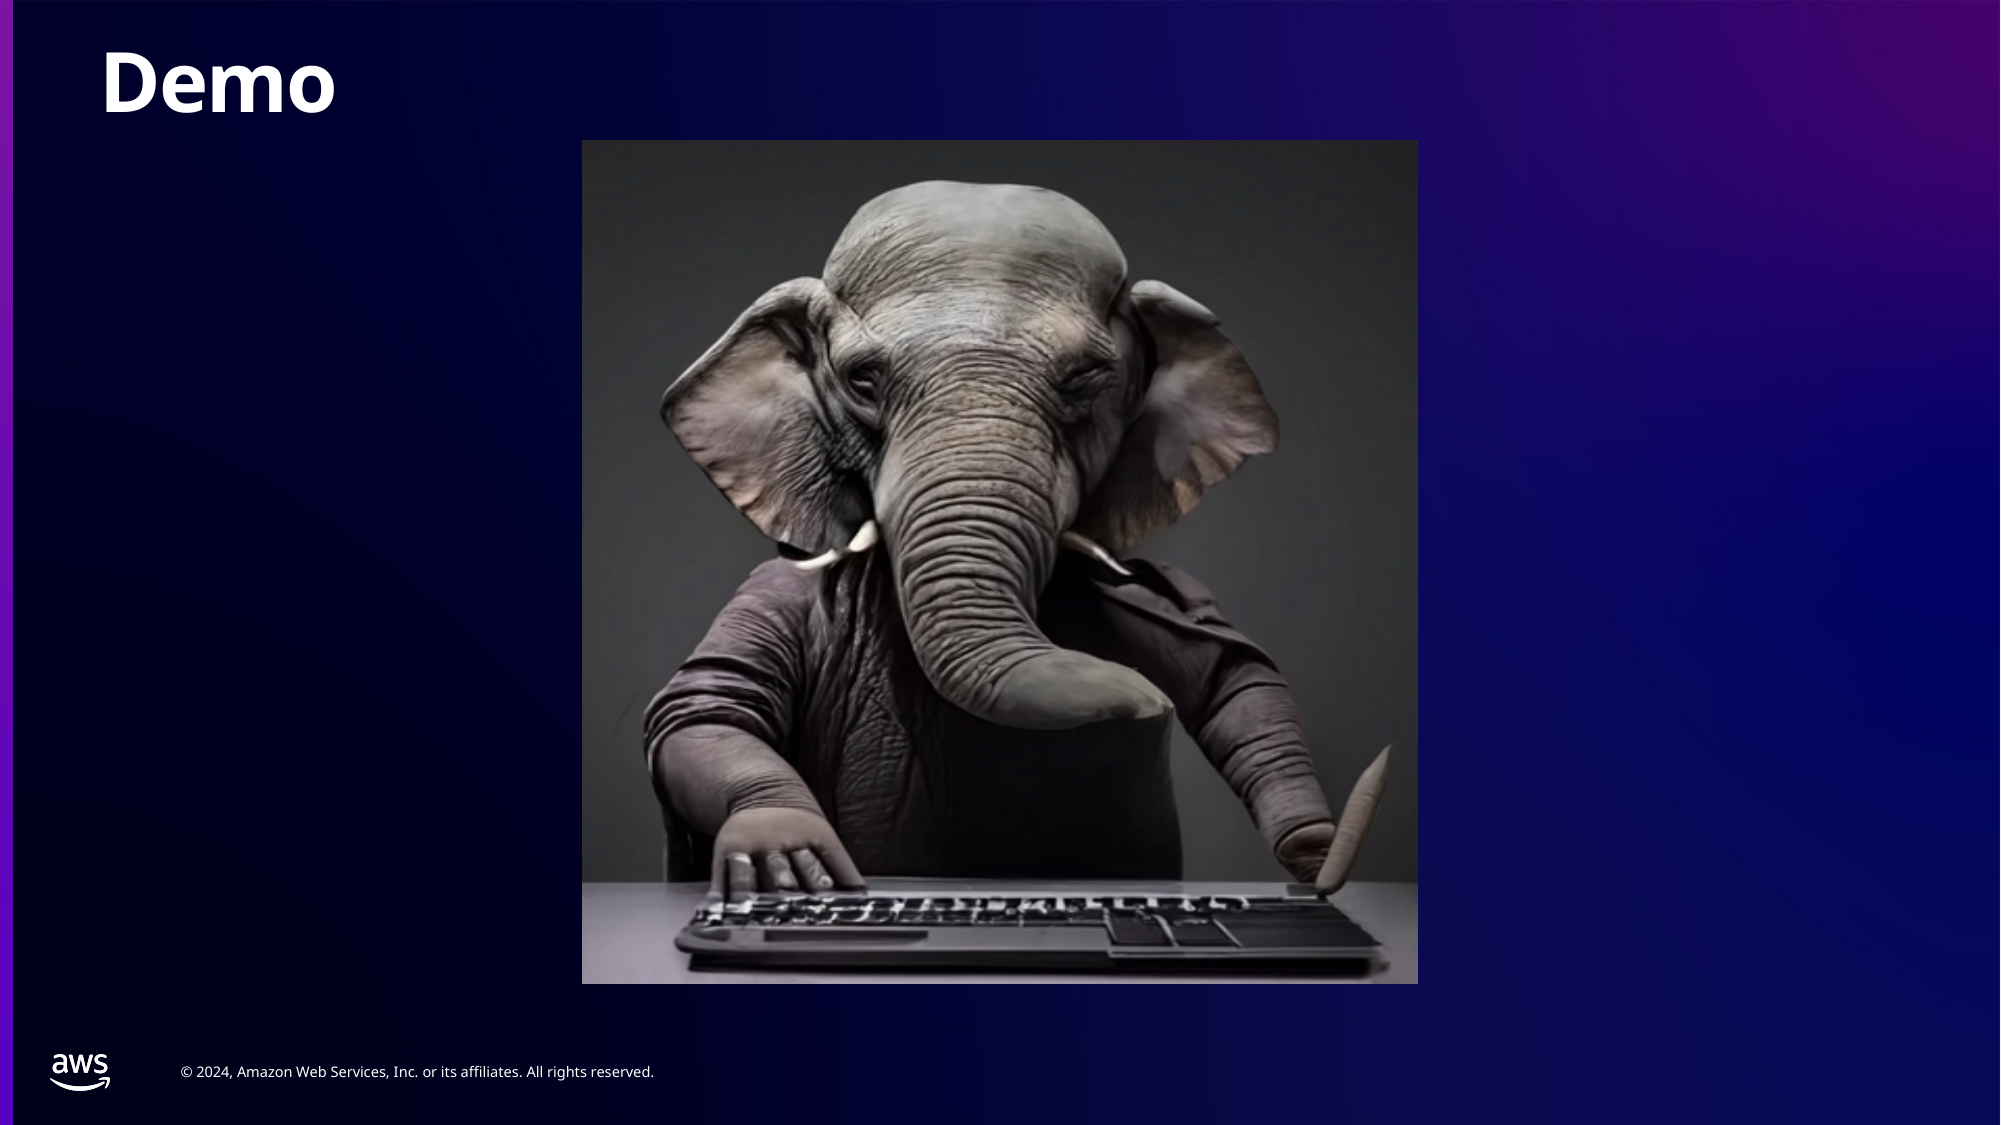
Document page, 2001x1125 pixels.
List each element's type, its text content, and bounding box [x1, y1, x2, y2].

title Demo [99, 32, 1900, 160]
picture [13, 0, 2001, 1125]
